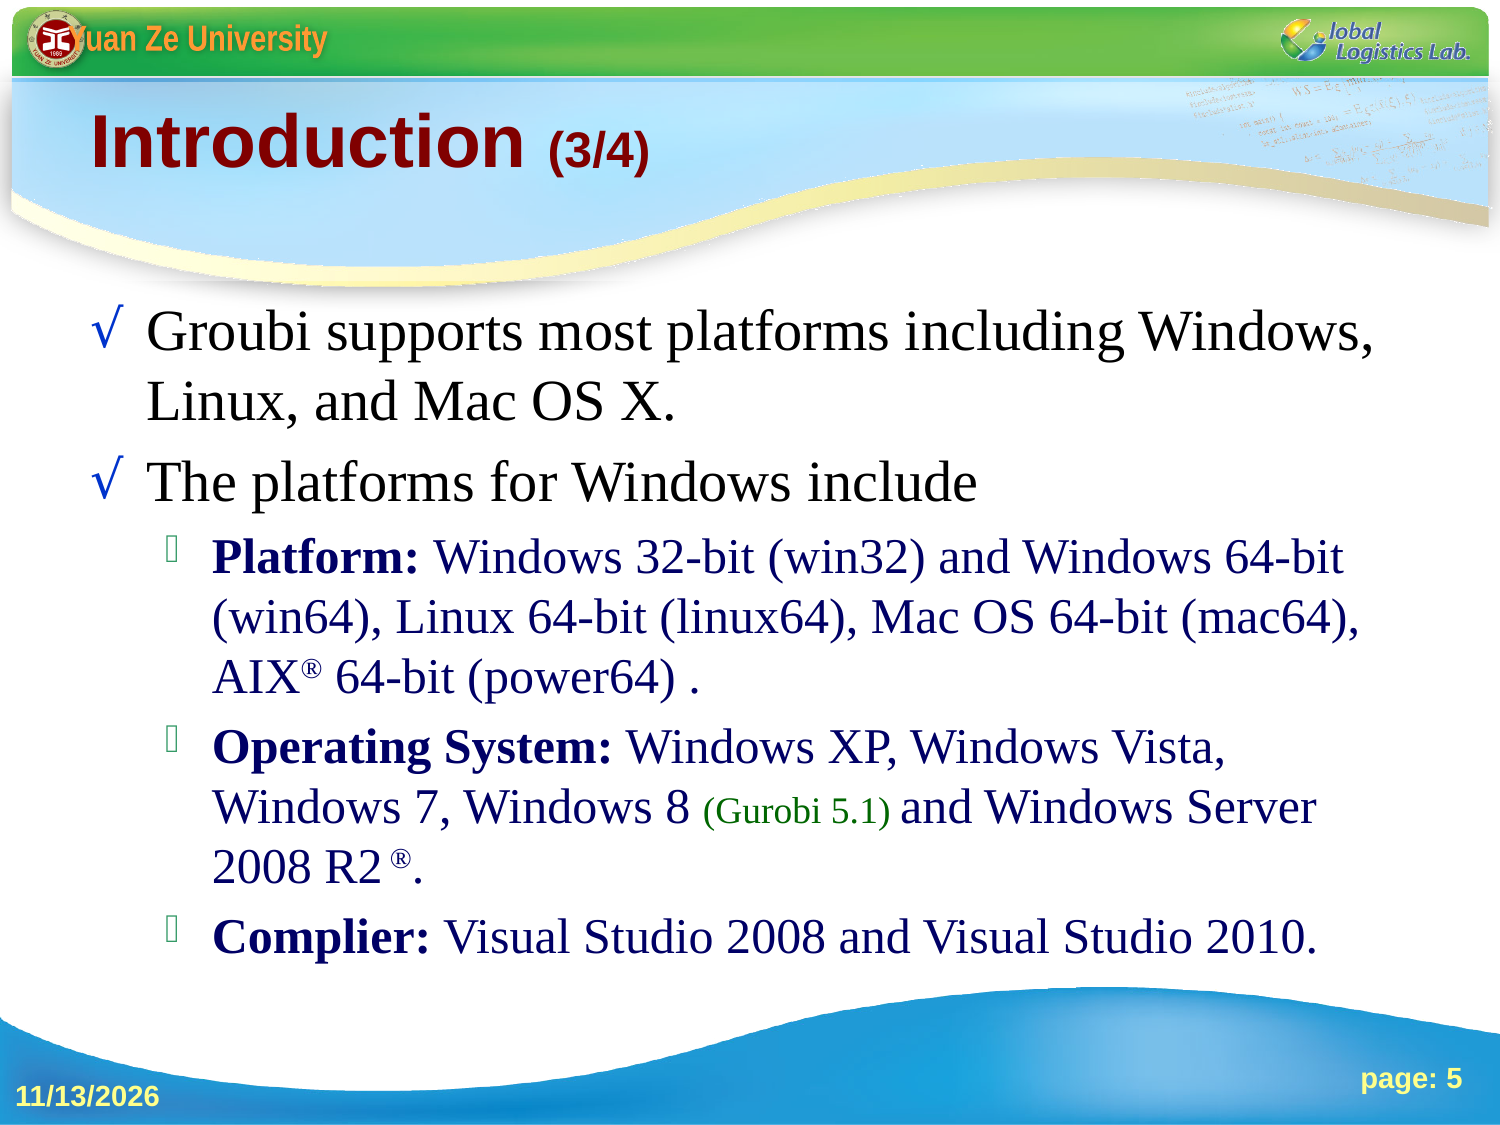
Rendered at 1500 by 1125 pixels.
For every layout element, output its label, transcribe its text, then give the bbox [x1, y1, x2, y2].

table_cell Bowl [1425, 78, 1500, 82]
slide_number page: 5 [1281, 1046, 1478, 1107]
picture [12, 7, 1489, 76]
list Groubi supports most platforms including Windows, Linux, and Mac OS X. The platforms for Windows include Platform: Windows 32-bit (win32) and Windows 64-bit (win64), Linux 64-bit (linux64), Mac OS 64-bit (mac64), AIX® 64-bit (power64) . Operating System: Windows XP, Windows Vista, Windows 7, Windows 8 (Gurobi 5.1) and Windows Server 2008 R2 ®. Complier: Visual Studio 2008 and Visual Studio 2010. [75, 284, 1425, 1027]
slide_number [0, 1065, 197, 1125]
table_cell Bowl [11, 282, 1489, 287]
picture [0, 987, 1500, 1125]
title Introduction (3/4) [75, 78, 1425, 197]
table_cell Bowl [11, 78, 75, 82]
